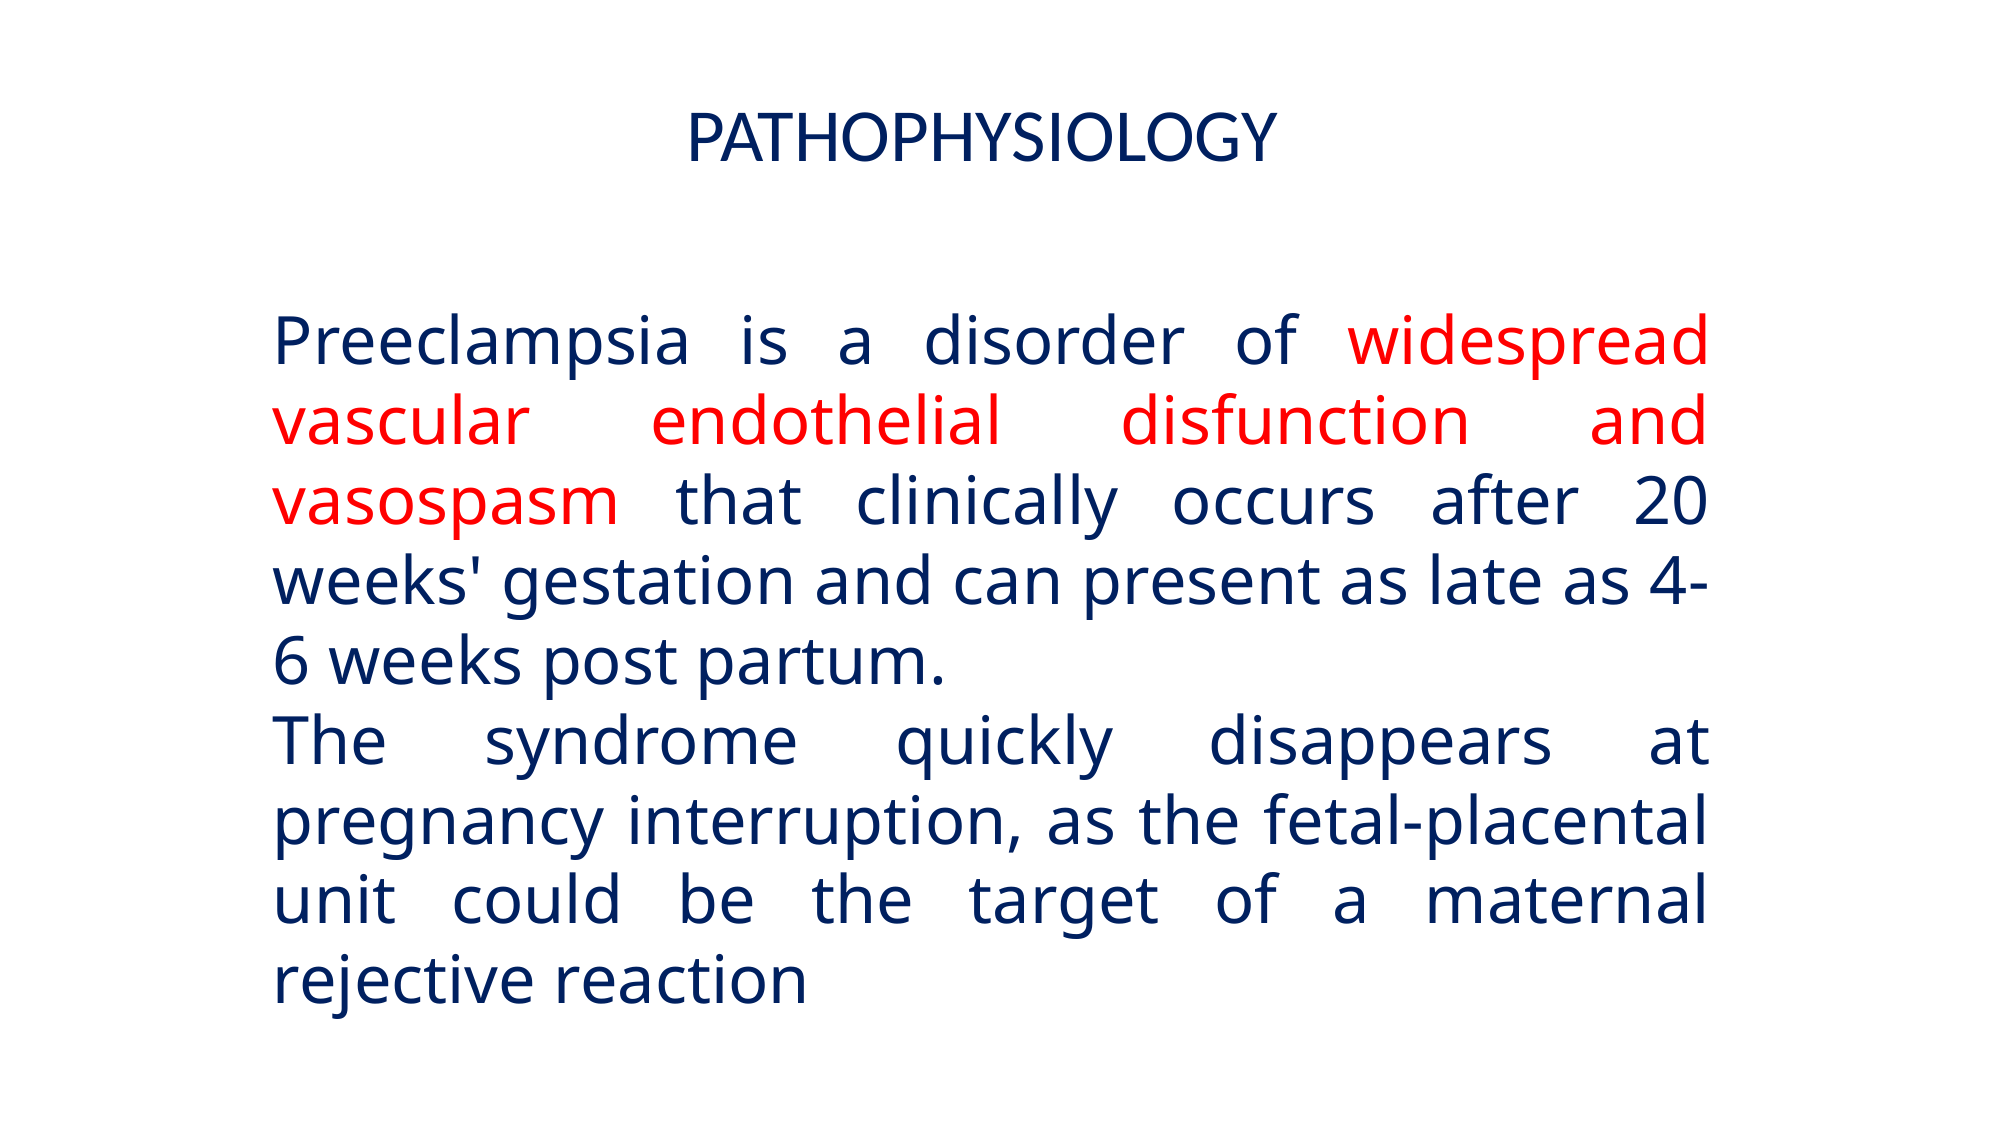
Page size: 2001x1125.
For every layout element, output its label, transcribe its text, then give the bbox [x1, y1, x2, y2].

text_box Preeclampsia is a disorder of widespread vascular endothelial disfunction and vasospasm that clinically occurs after 20 weeks' gestation and can present as late as 4-6 weeks post partum. The syndrome quickly disappears at pregnancy interruption, as the fetal-placental unit could be the target of a maternal rejective reaction [258, 290, 1727, 1025]
text_box PATHOPHYSIOLOGY [560, 78, 1404, 184]
text_box [312, 569, 1948, 630]
